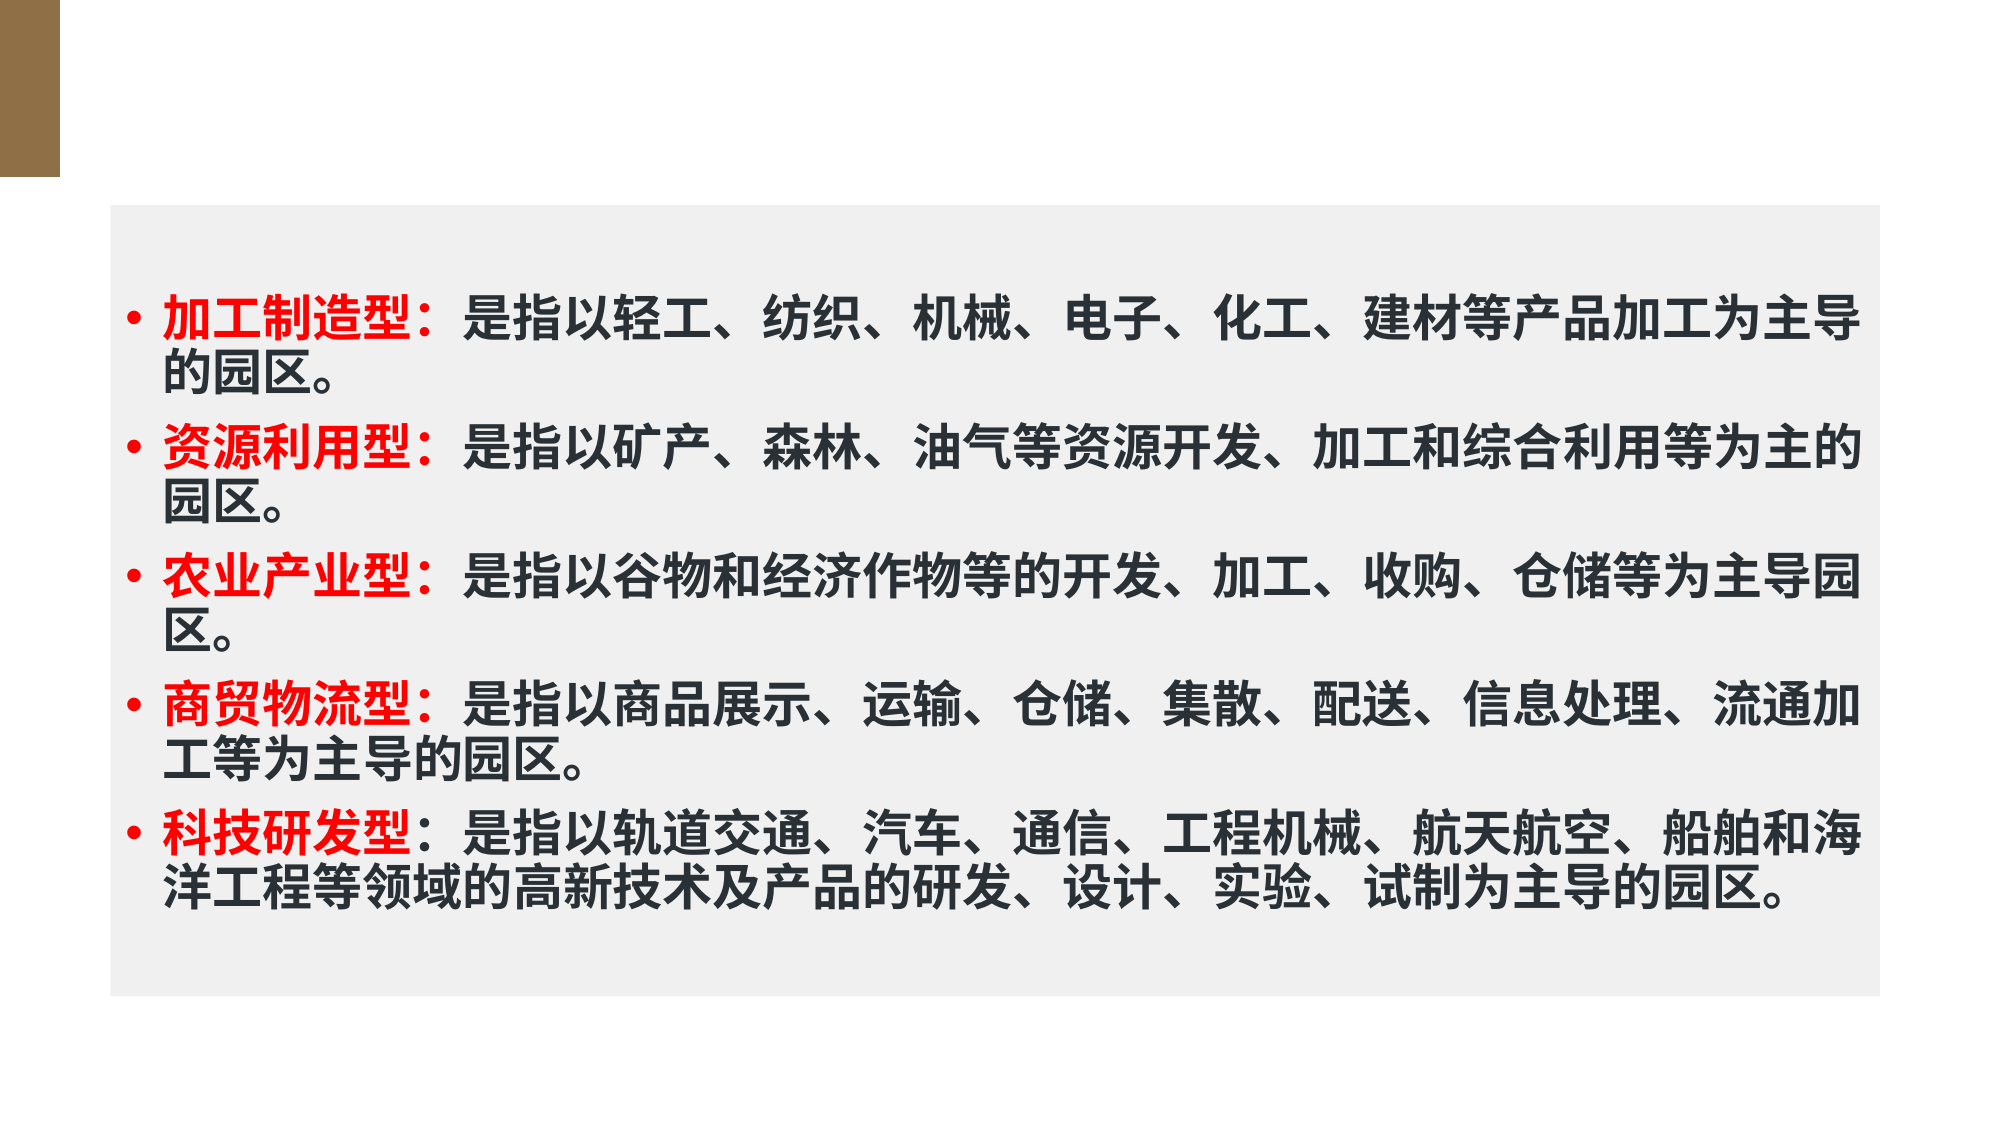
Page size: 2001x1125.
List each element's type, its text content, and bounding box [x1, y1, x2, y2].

list 加工制造型：是指以轻工、纺织、机械、电子、化工、建材等产品加工为主导的园区。 资源利用型：是指以矿产、森林、油气等资源开发、加工和综合利用等为主的园区。 农业产业型：是指以谷物和经济作物等的开发、加工、收购、仓储等为主导园区。 商贸物流型：是指以商品展示、运输、仓储、集散、配送、信息处理、流通加工等为主导的园区。 科技研发型：是指以轨道交通、汽车、通信、工程机械、航天航空、船舶和海洋工程等领域的高新技术及产品的研发、设计、实验、试制为主导的园区。 [110, 205, 1880, 997]
